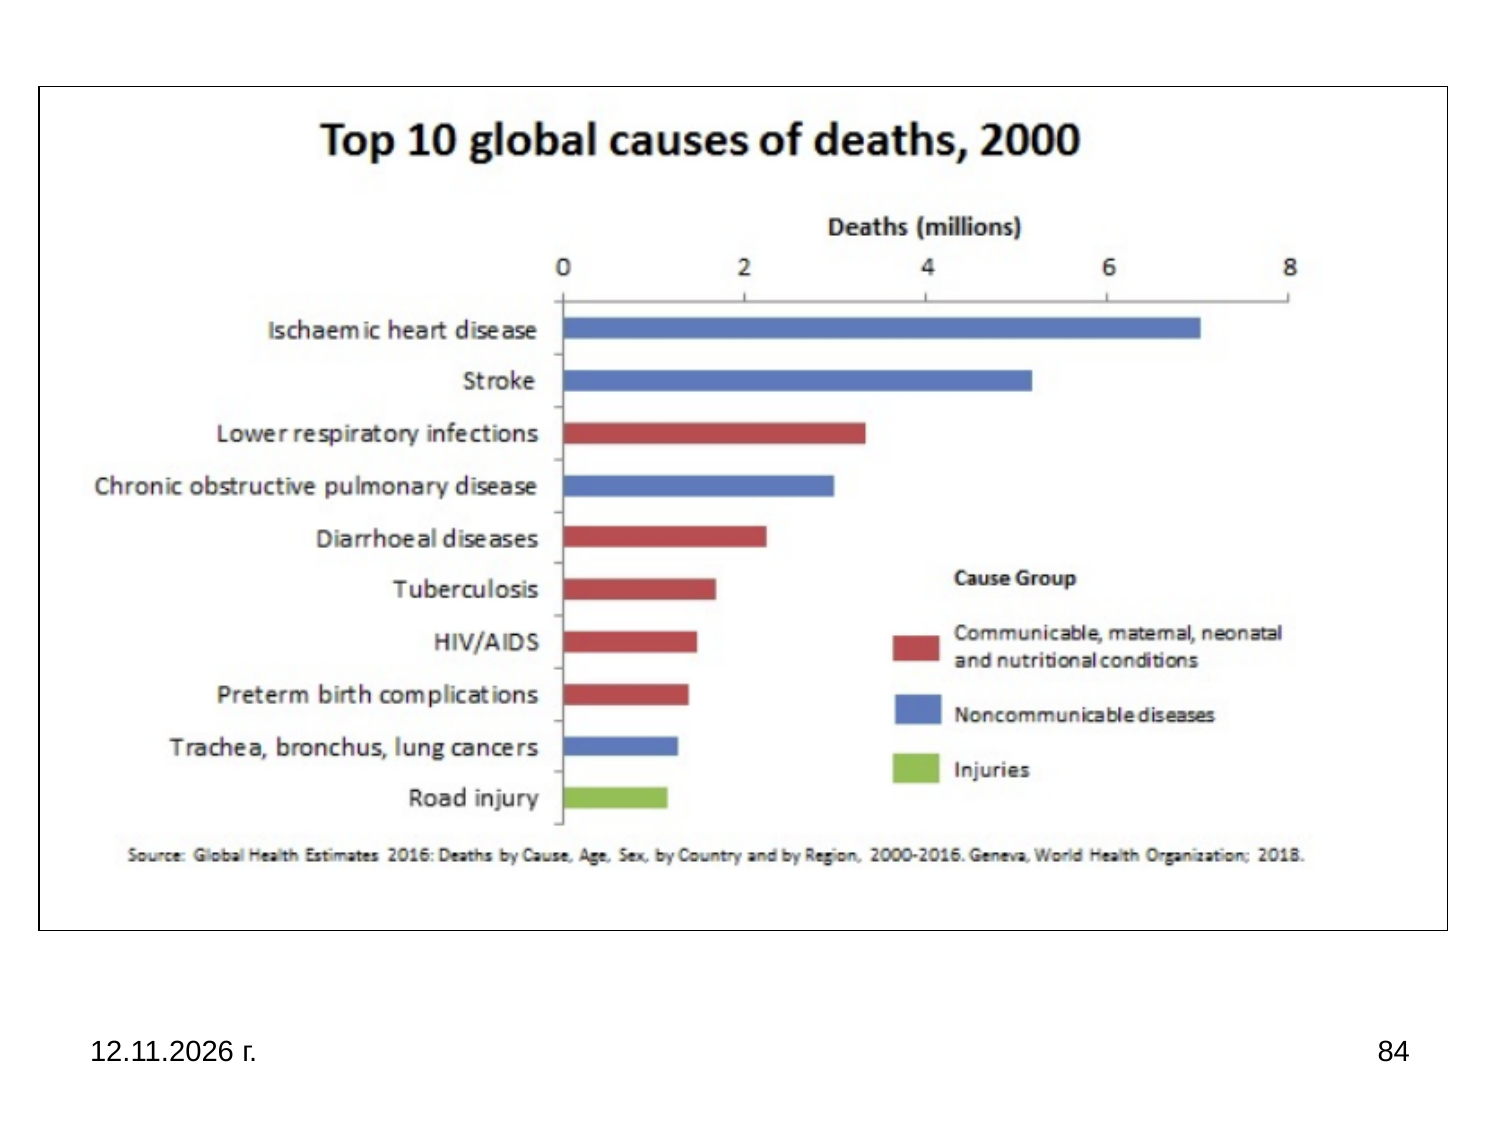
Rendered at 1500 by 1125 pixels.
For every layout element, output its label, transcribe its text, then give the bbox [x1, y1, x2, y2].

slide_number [75, 1024, 425, 1103]
slide_number 84 [1074, 1024, 1425, 1103]
picture [39, 86, 1448, 930]
